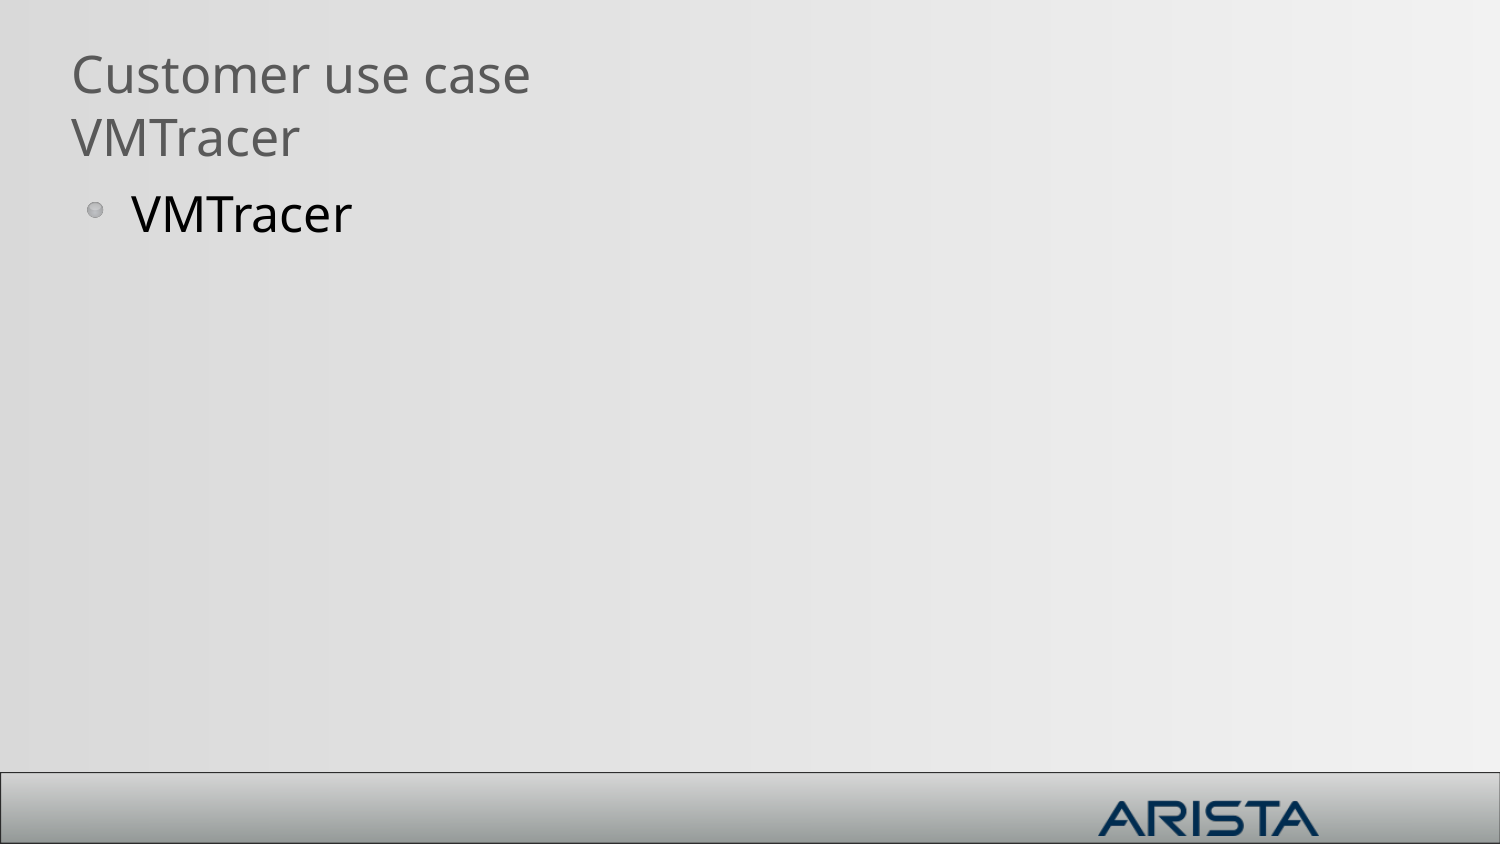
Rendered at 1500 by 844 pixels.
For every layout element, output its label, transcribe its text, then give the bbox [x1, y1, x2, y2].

picture [1098, 800, 1319, 836]
list VMTracer [75, 177, 1425, 735]
picture [84, 198, 106, 227]
title Customer use case VMTracer [56, 33, 1441, 175]
